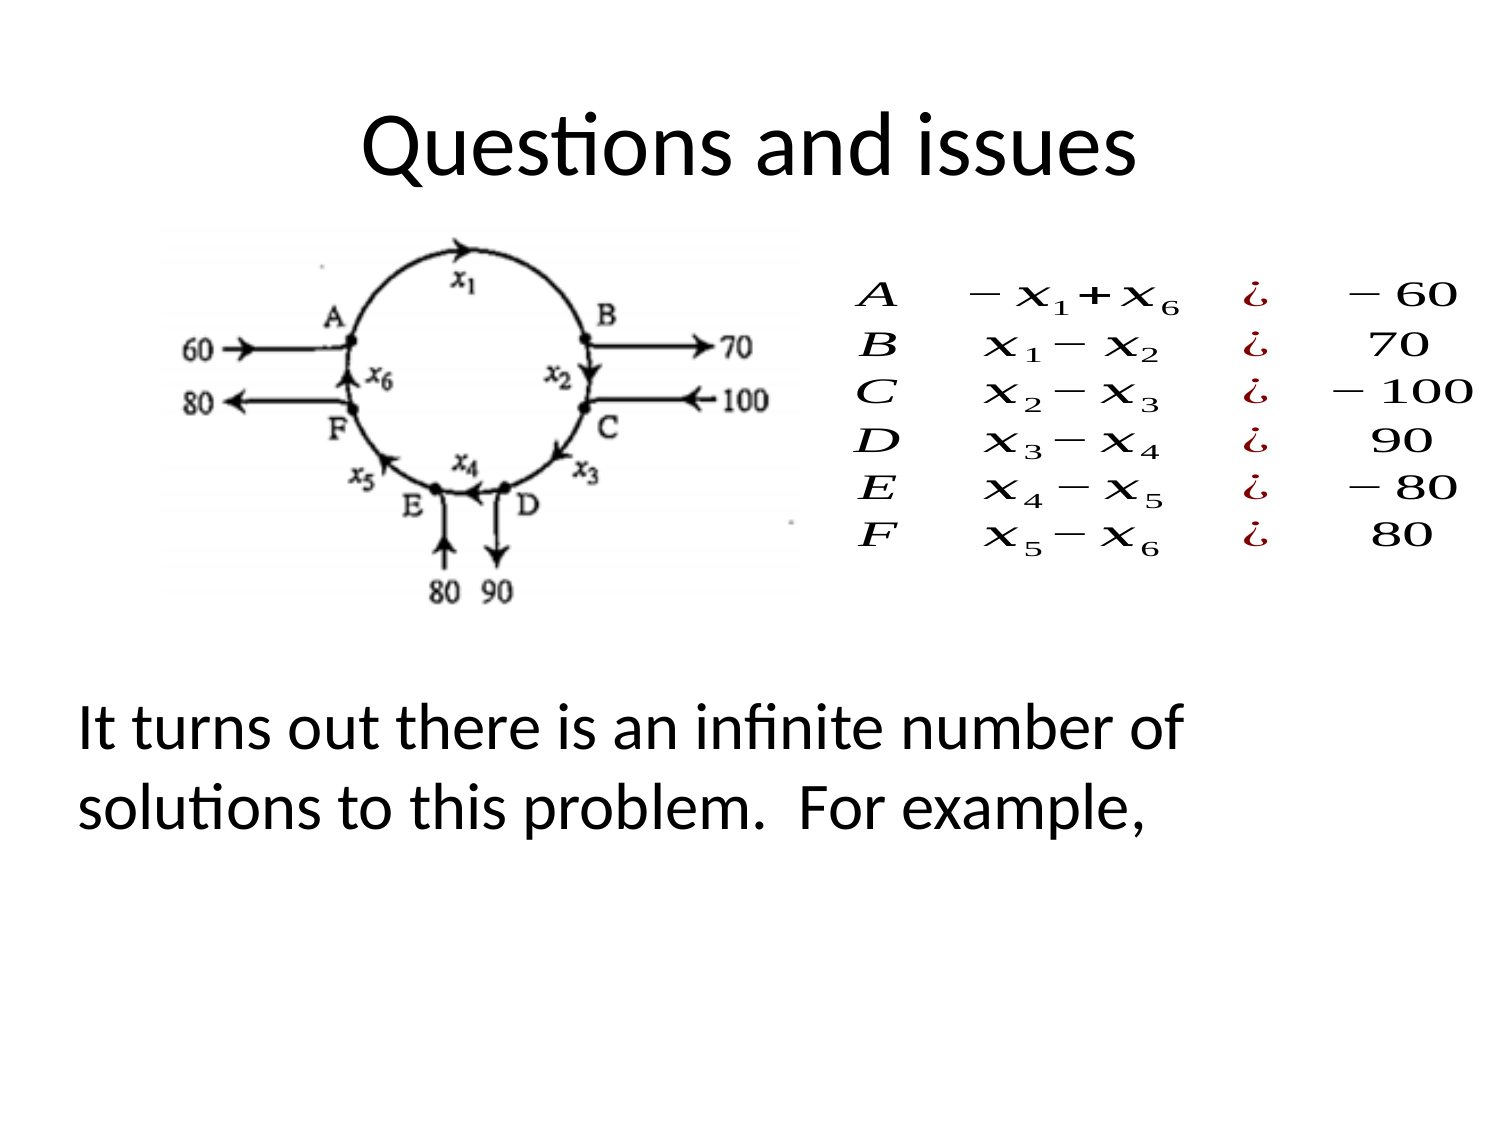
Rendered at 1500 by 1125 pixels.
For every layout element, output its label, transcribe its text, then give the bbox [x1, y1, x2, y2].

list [162, 224, 801, 616]
title Questions and issues [75, 45, 1425, 233]
